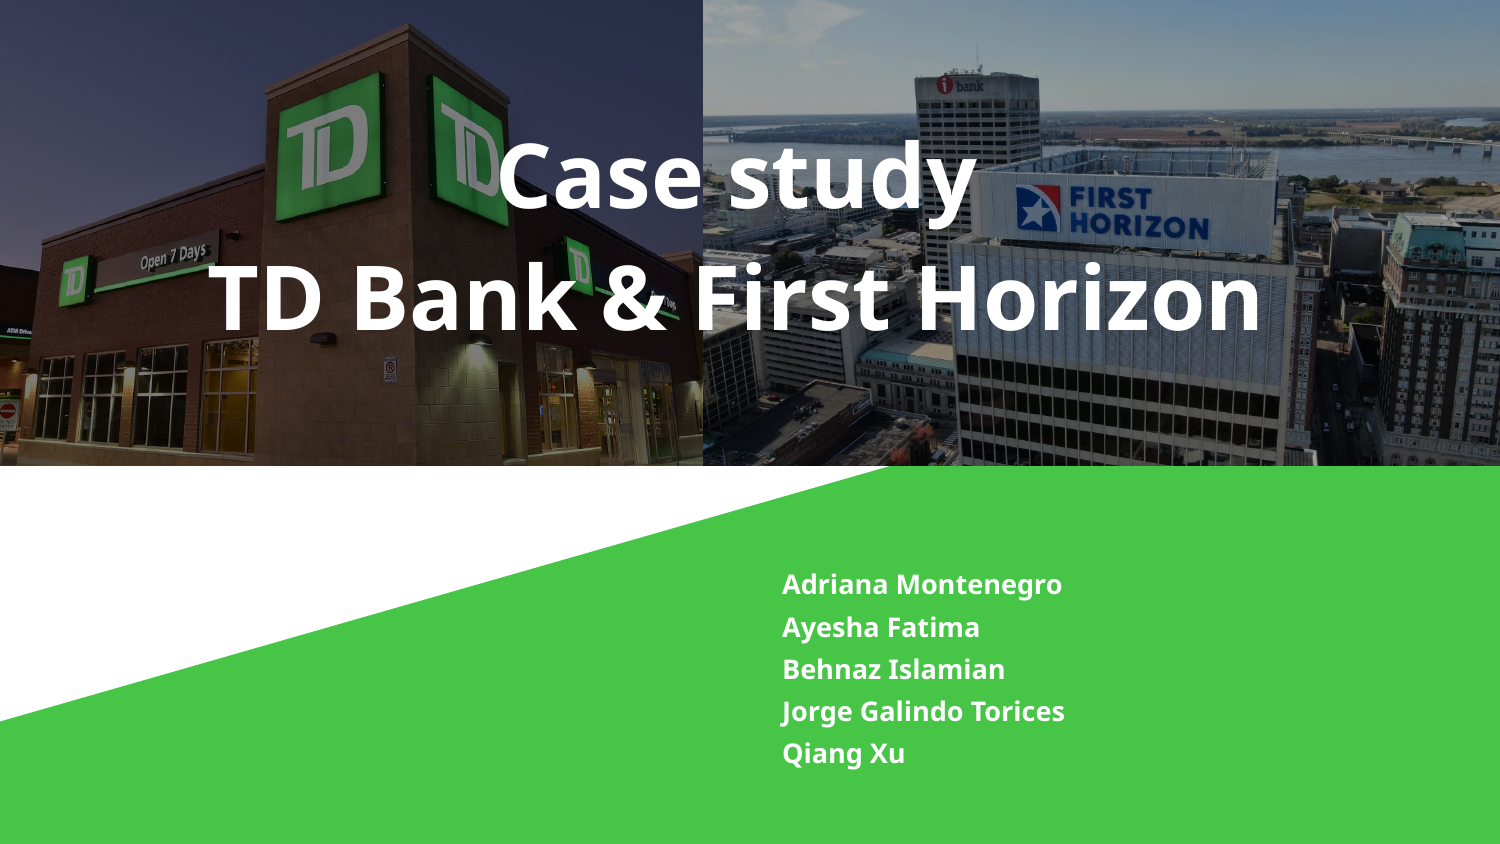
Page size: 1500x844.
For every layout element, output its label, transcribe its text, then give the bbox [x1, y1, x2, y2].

list Adriana Montenegro Ayesha Fatima Behnaz Islamian Jorge Galindo Torices Qiang Xu [767, 545, 1451, 844]
picture [0, 0, 1500, 466]
